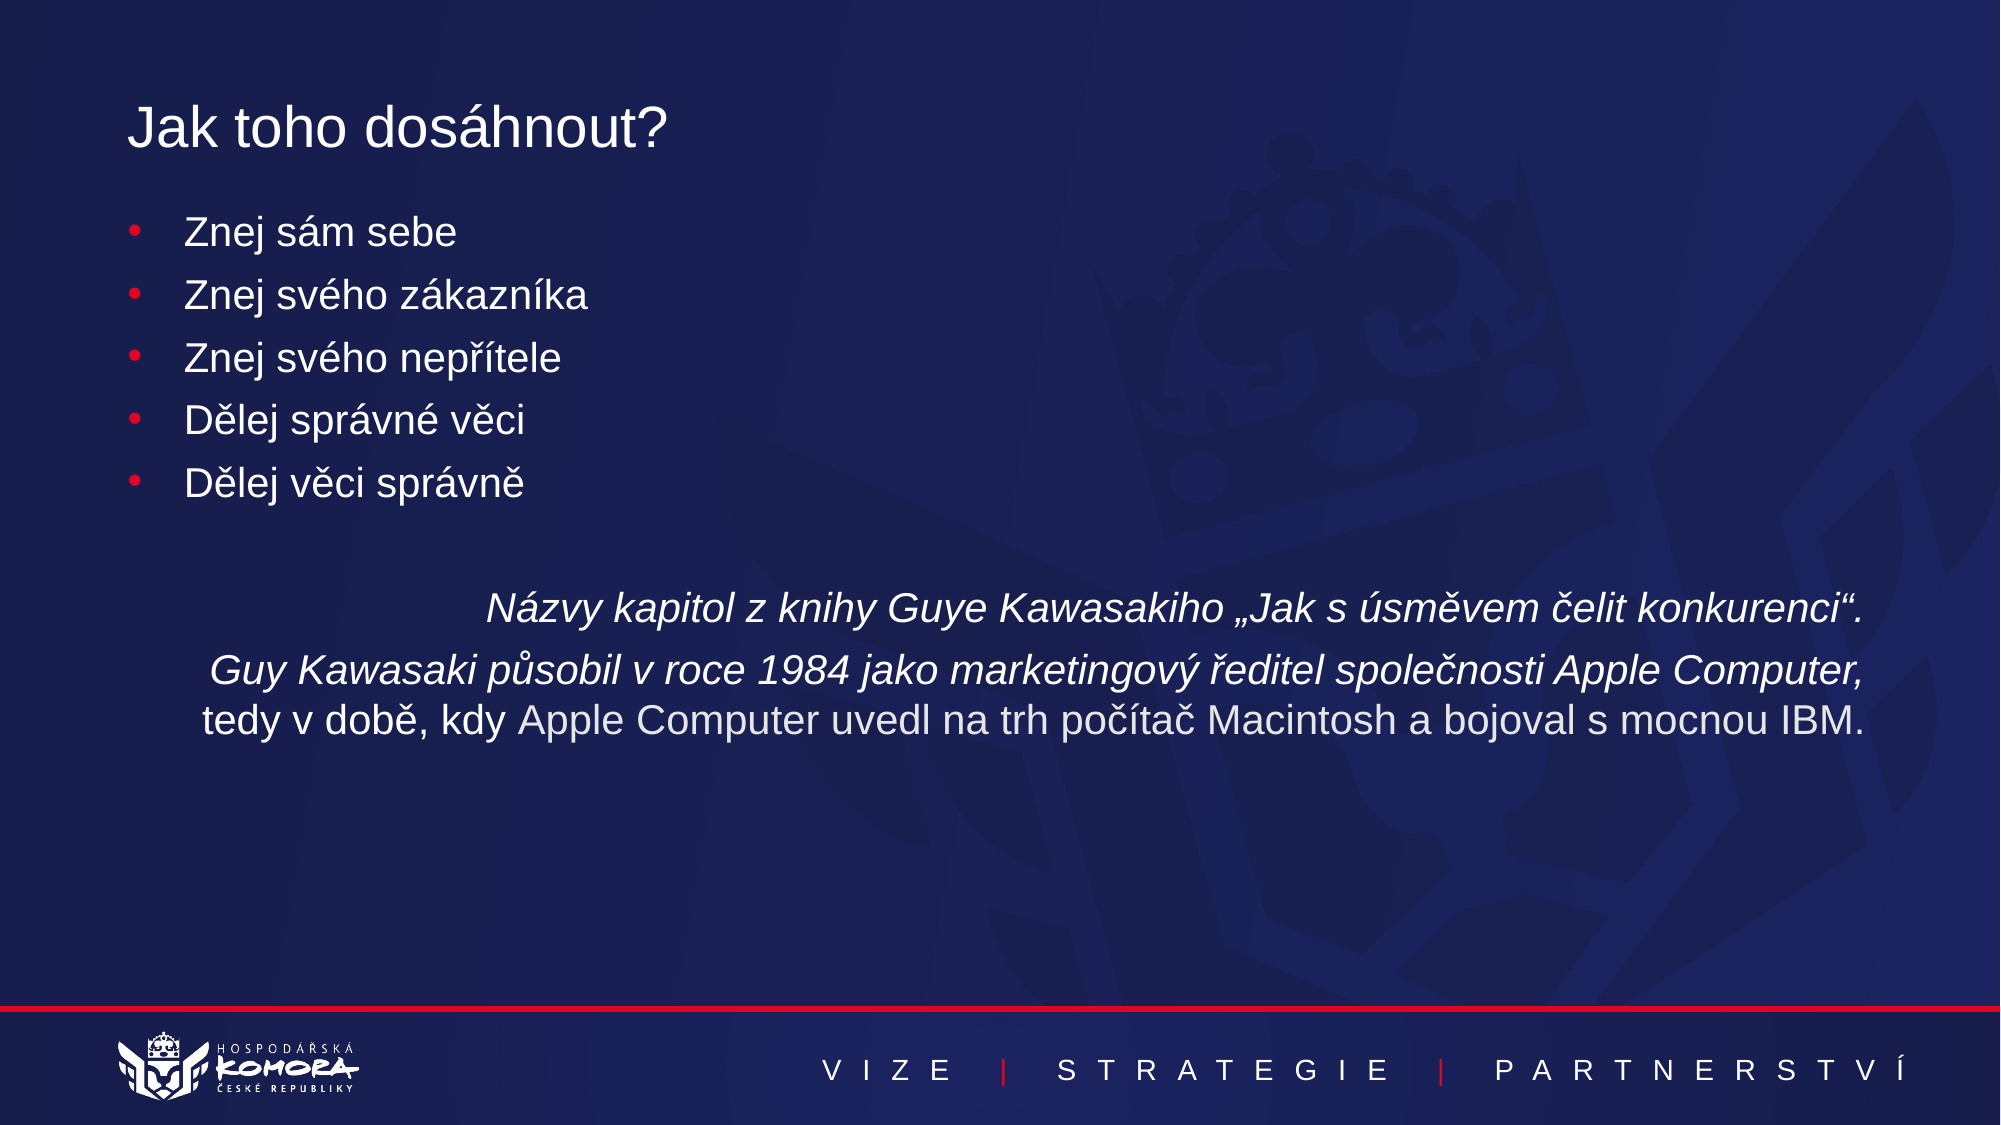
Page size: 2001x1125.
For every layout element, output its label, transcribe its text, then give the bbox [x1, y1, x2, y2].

text_box Jak toho dosáhnout? [112, 81, 2000, 269]
text_box Znej sám sebe Znej svého zákazníka Znej svého nepřítele Dělej správné věci Dělej věci správně Názvy kapitol z knihy Guye Kawasakiho „Jak s úsměvem čelit konkurenci“. Guy Kawasaki působil v roce 1984 jako marketingový ředitel společnosti Apple Computer, tedy v době, kdy Apple Computer uvedl na trh počítač Macintosh a bojoval s mocnou IBM. [112, 197, 1881, 881]
